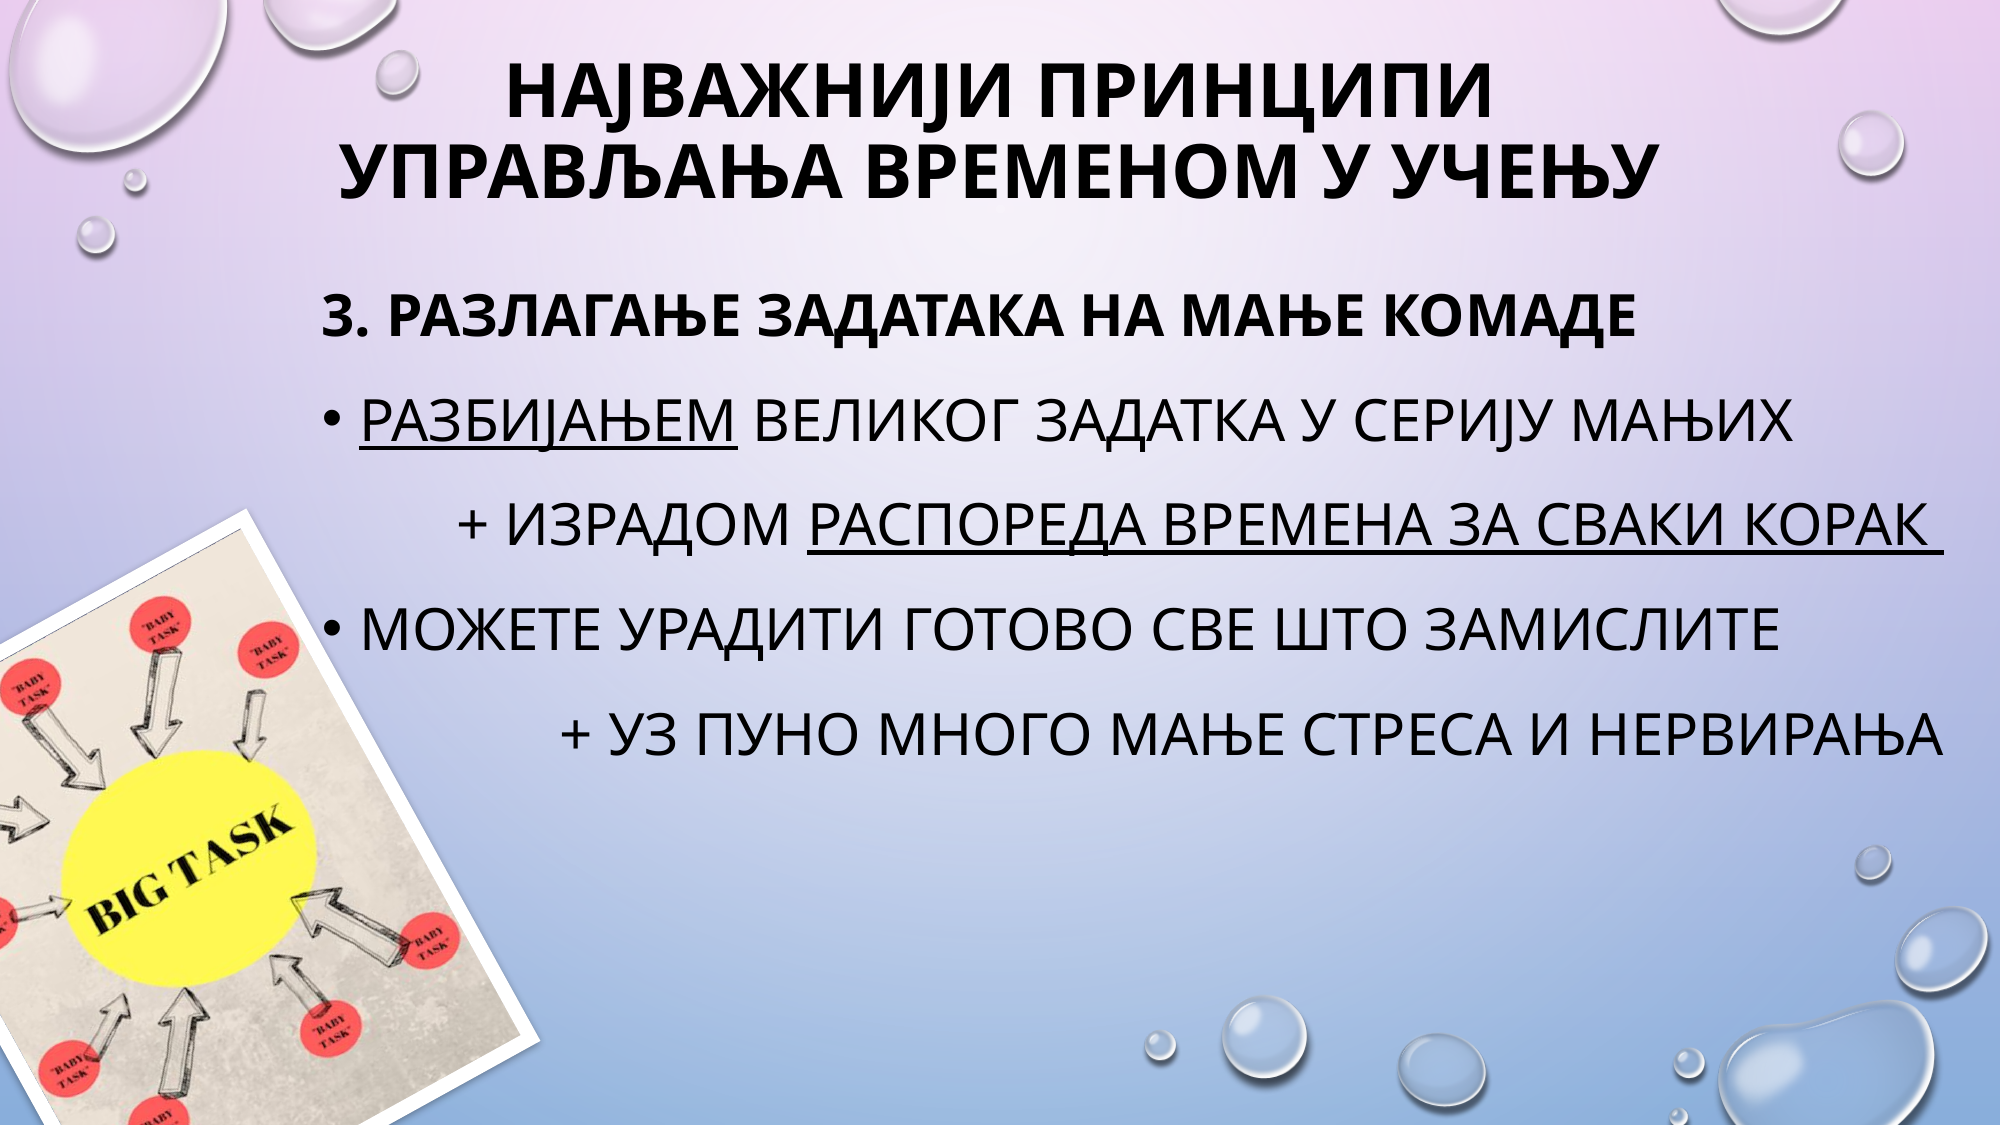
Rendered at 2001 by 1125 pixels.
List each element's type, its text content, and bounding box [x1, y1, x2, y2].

list 3. РАЗЛАГАЊЕ ЗАДАТАКА НА МАЊЕ КОМАДЕ разбијањем великог задатка у серију мањих + израдом распореда времена за сваки корак можете урадити готово све што замислите + уз пуно много мање стреса и нервирања [306, 256, 1959, 950]
picture [0, 0, 2000, 1125]
title најважнији принципи управљања временом у учењу [149, 27, 1851, 241]
